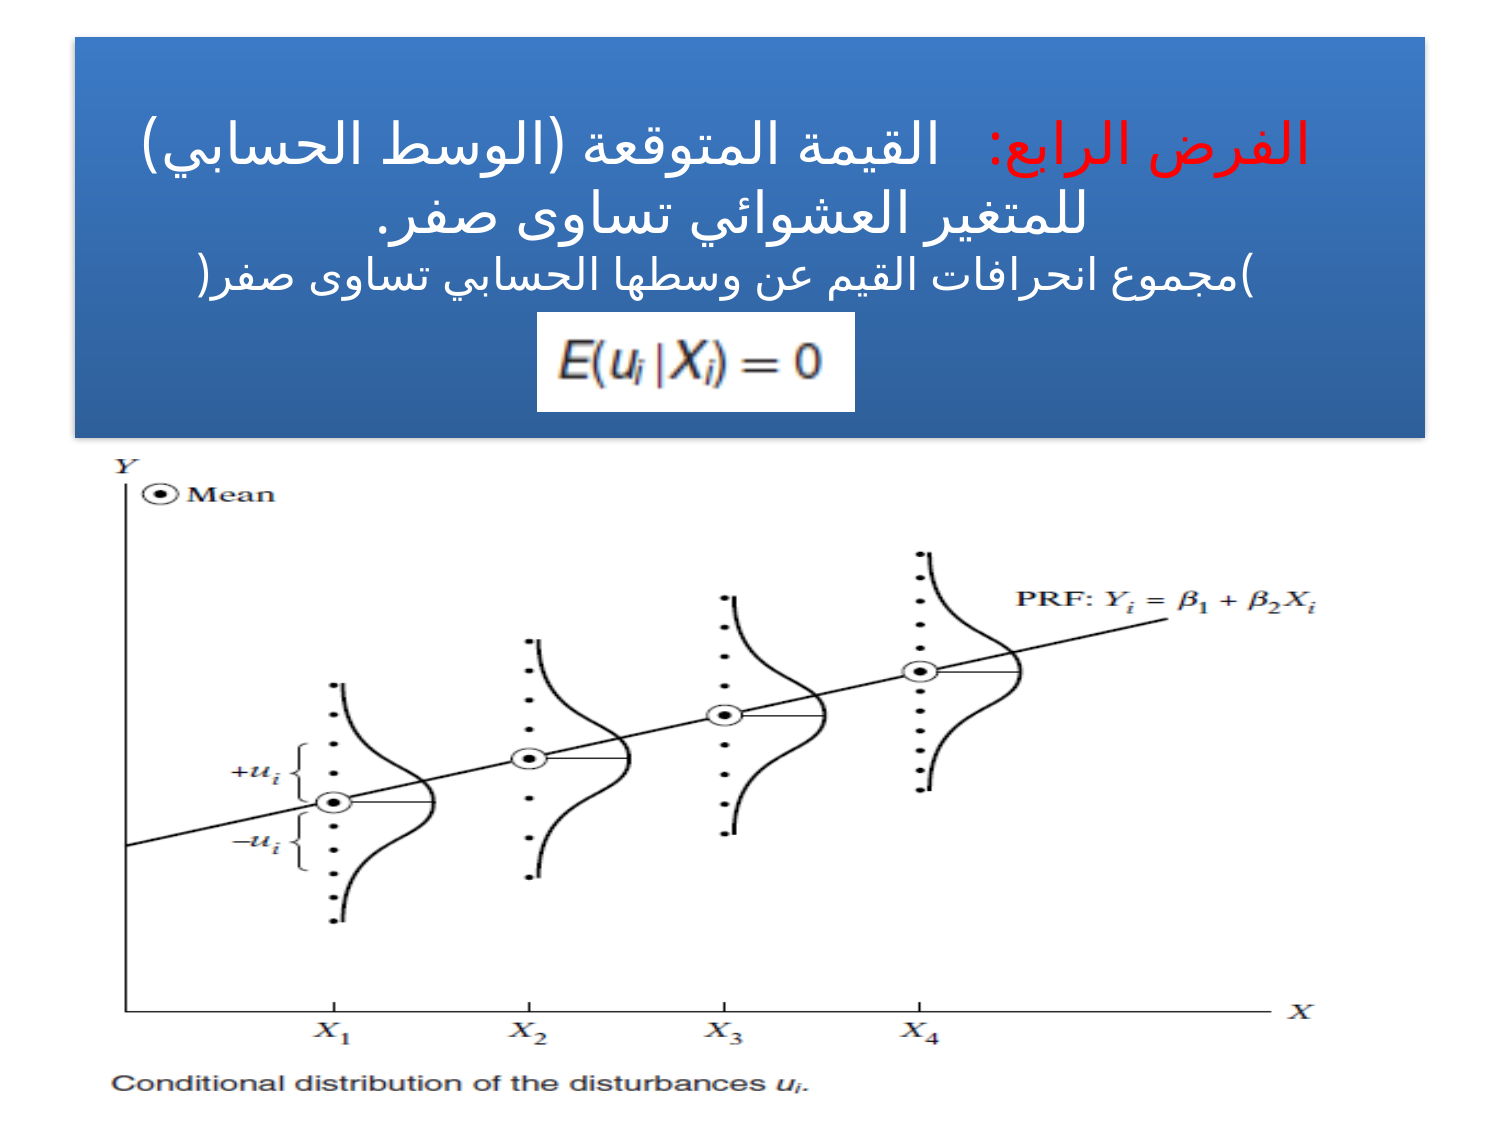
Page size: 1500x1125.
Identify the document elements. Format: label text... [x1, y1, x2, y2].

picture [537, 312, 855, 412]
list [99, 449, 1376, 1101]
title الفرض الرابع: القيمة المتوقعة (الوسط الحسابي) للمتغير العشوائي تساوى صفر. )مجموع انحرافات القيم عن وسطها الحسابي تساوى صفر( [75, 37, 1425, 438]
